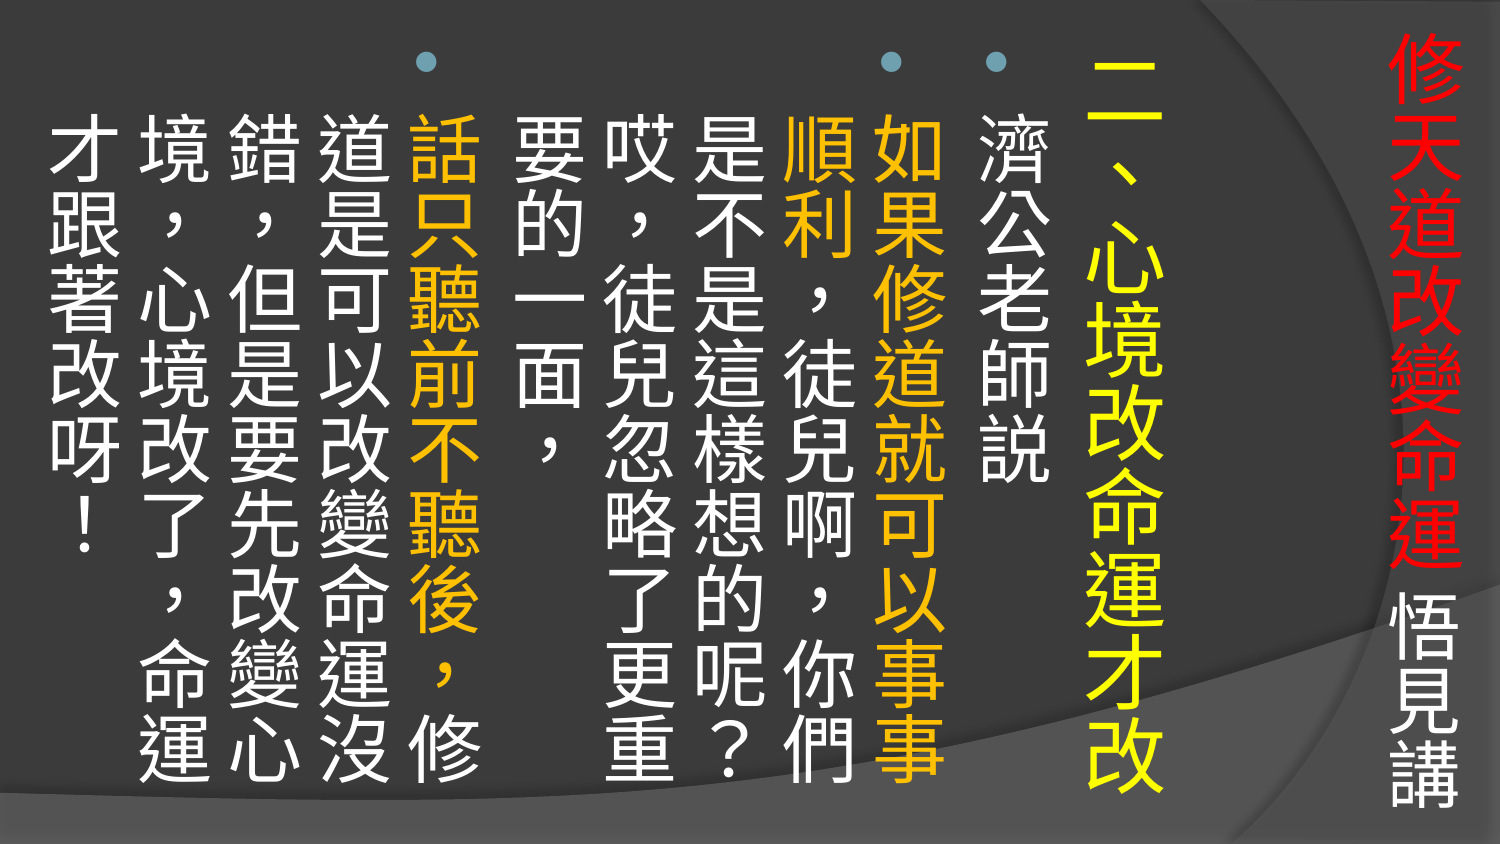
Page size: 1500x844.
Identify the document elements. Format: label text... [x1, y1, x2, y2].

list 二、心境改命運才改 濟公老師説 如果修道就可以事事順利，徒兒啊，你們是不是這樣想的呢？哎，徒兒忽略了更重要的一面， 話只聽前不聽後，修道是可以改變命運沒錯，但是要先改變心境，心境改了，命運才跟著改呀！ [29, 27, 1365, 820]
title 修天道改變命運 悟見講 [1364, 21, 1483, 820]
